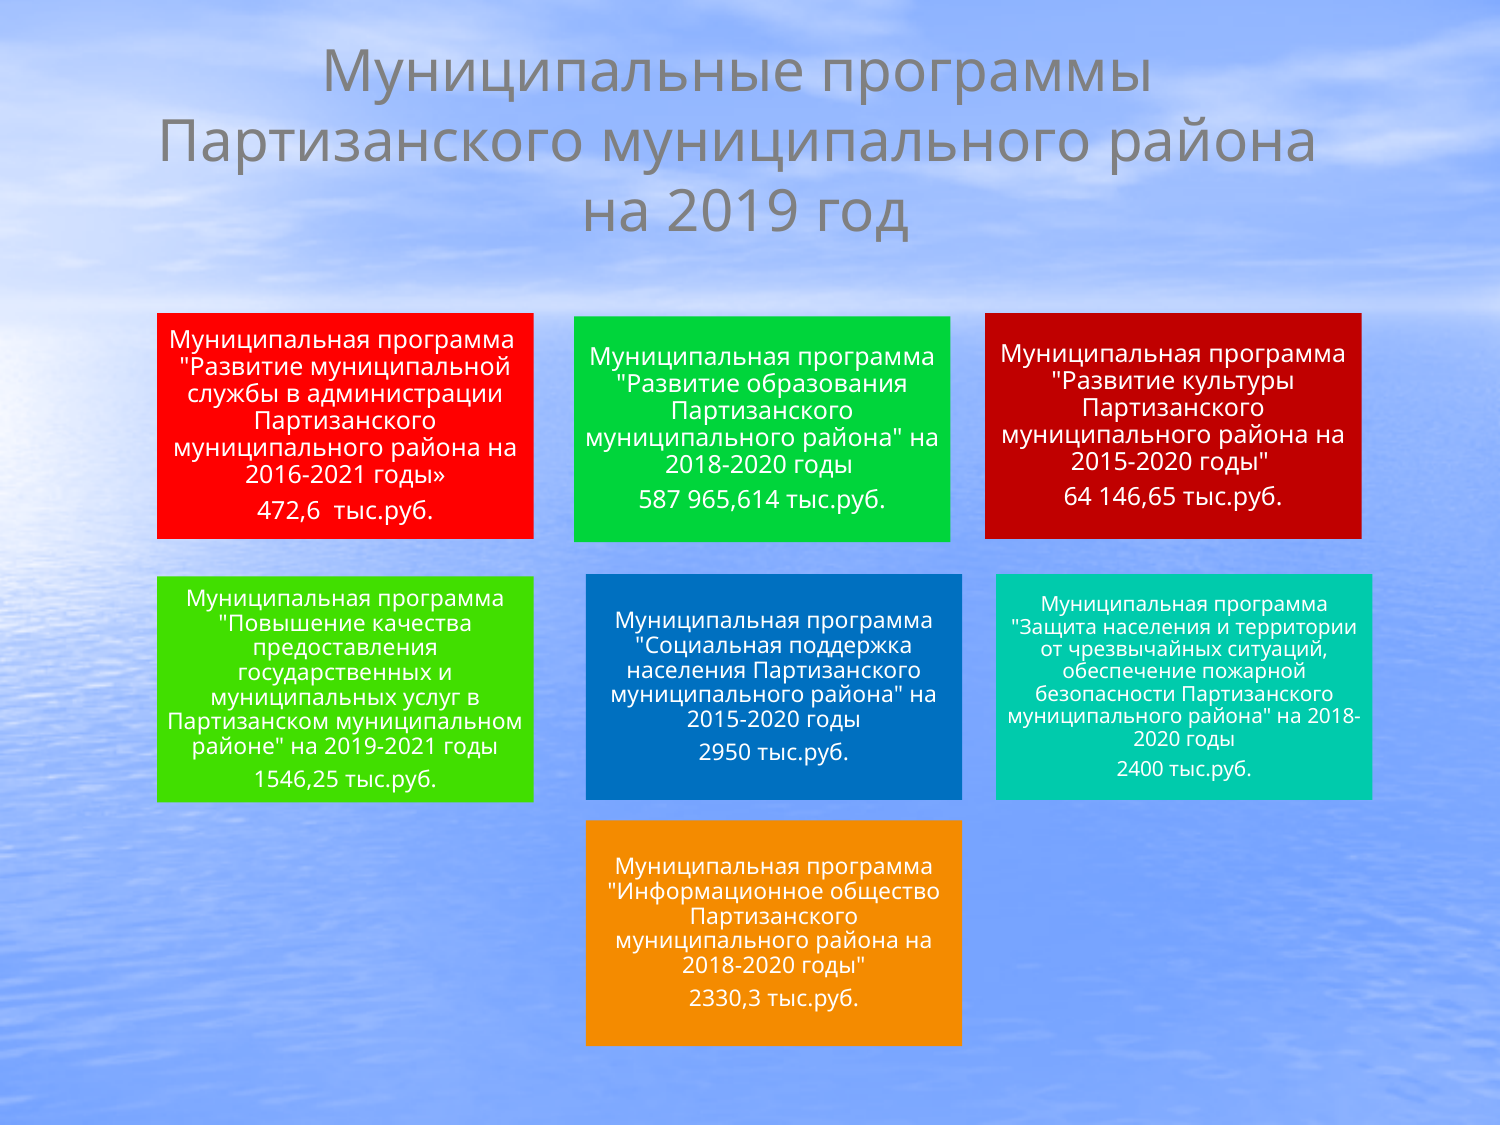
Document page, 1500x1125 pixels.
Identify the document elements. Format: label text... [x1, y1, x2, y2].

title Муниципальные программы Партизанского муниципального района на 2019 год [70, 46, 1421, 275]
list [93, 312, 1426, 1067]
